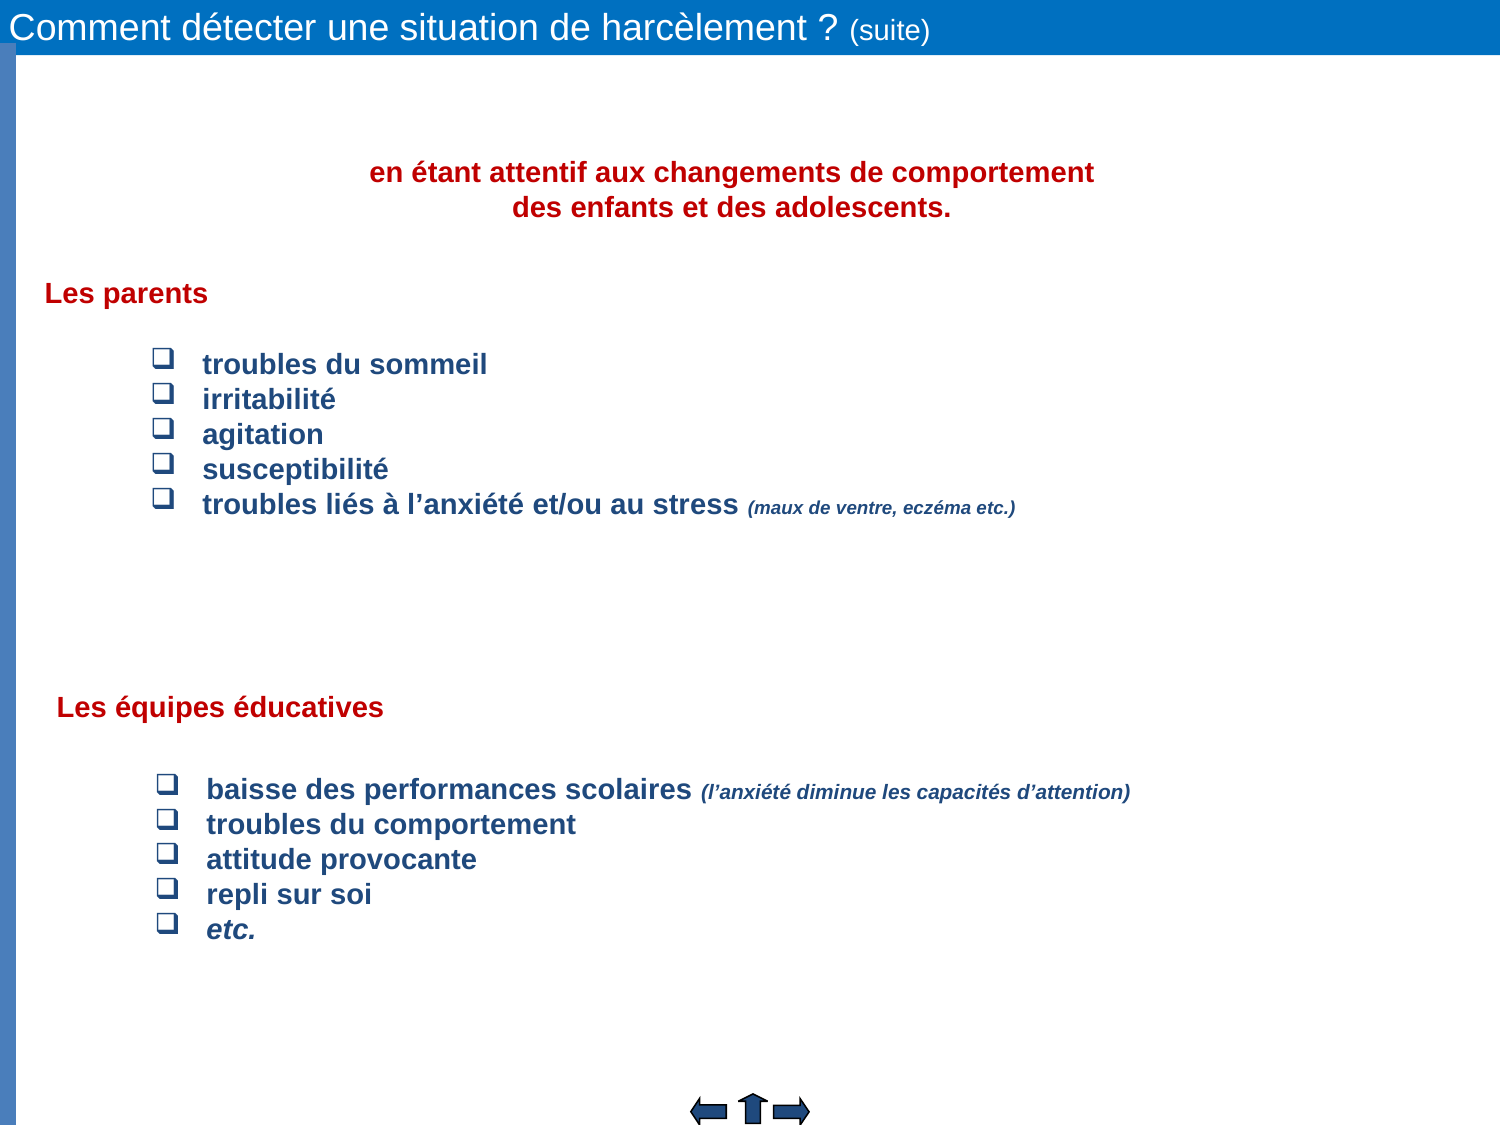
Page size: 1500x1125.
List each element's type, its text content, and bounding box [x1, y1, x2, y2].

text_box [738, 1093, 768, 1124]
text_box baisse des performances scolaires (l’anxiété diminue les capacités d’attention) troubles du comportement attitude provocante repli sur soi etc. [139, 763, 1471, 953]
text_box en étant attentif aux changements de comportement des enfants et des adolescents. [64, 145, 1400, 231]
text_box Comment détecter une situation de harcèlement ? (suite) [0, 0, 1500, 56]
text_box Les équipes éducatives [41, 680, 400, 731]
text_box troubles du sommeil irritabilité agitation susceptibilité troubles liés à l’anxiété et/ou au stress (maux de ventre, eczéma etc.) [135, 337, 1412, 528]
text_box Les parents [29, 267, 224, 317]
text_box [773, 1098, 810, 1125]
text_box [690, 1098, 727, 1125]
